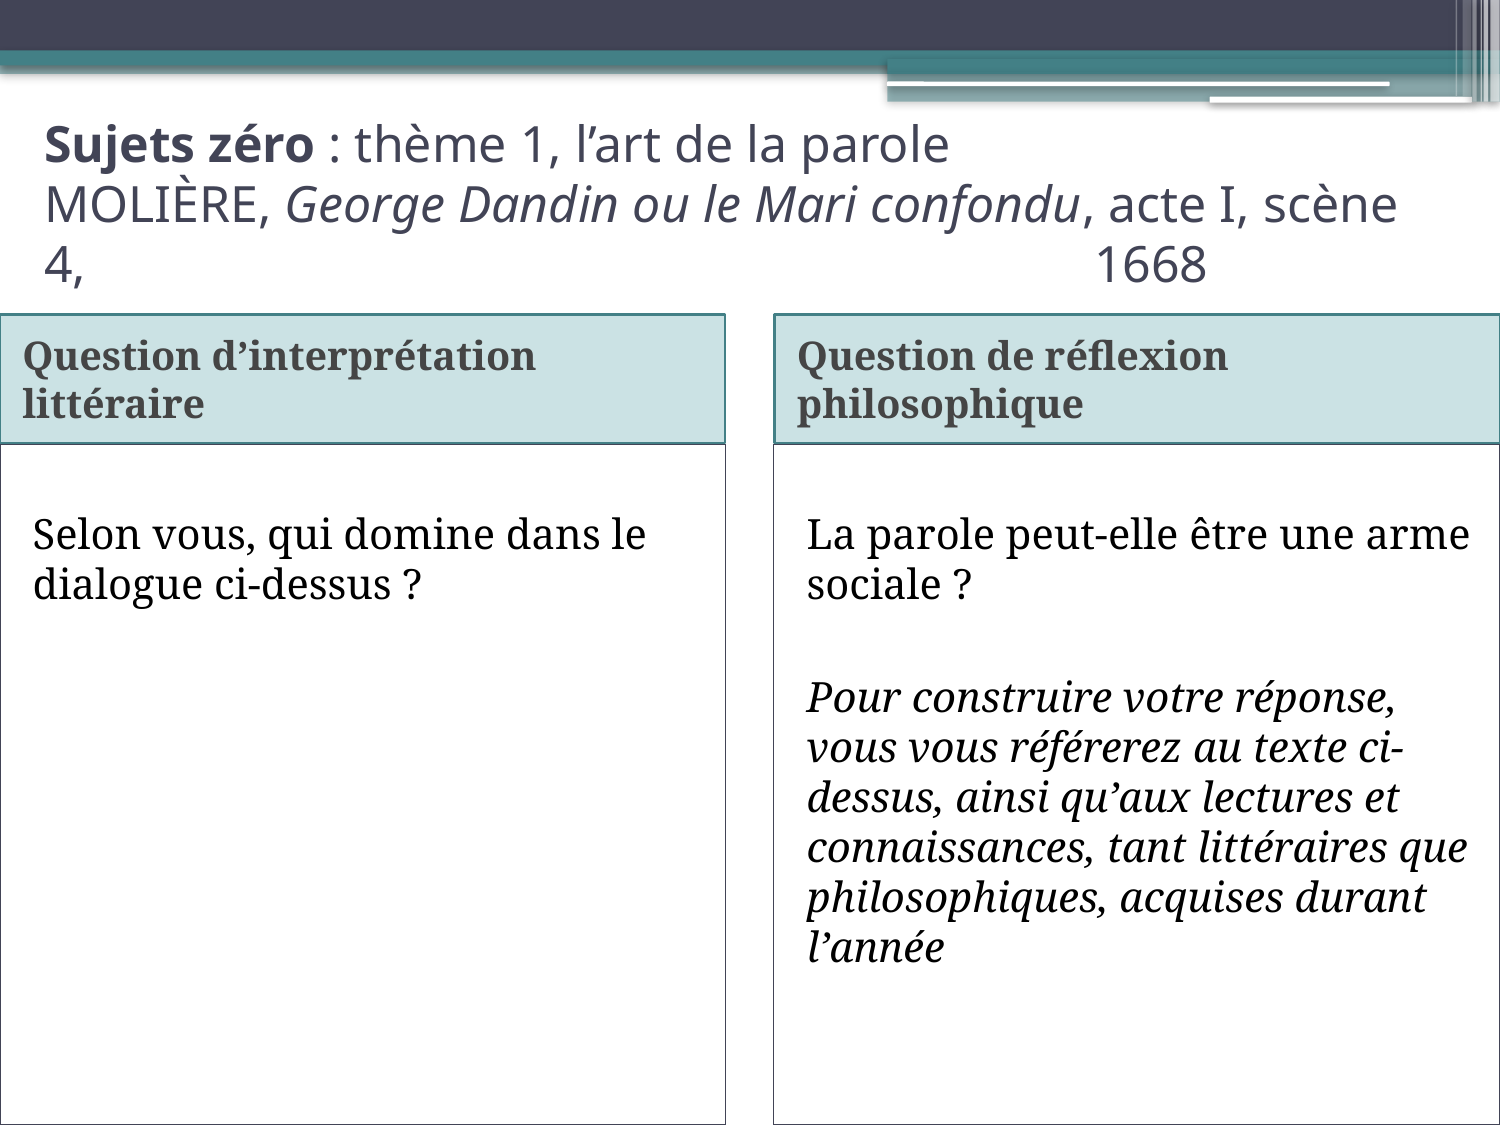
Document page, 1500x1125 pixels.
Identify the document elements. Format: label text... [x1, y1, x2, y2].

title Sujets zéro : thème 1, l’art de la parole MOLIÈRE, George Dandin ou le Mari confondu, acte I, scène 4, 1668 [29, 90, 1467, 315]
list Question de réflexion philosophique [773, 313, 1500, 444]
list La parole peut-elle être une arme sociale ? Pour construire votre réponse, vous vous référerez au texte ci-dessus, ainsi qu’aux lectures et connaissances, tant littéraires que philosophiques, acquises durant l’année [773, 444, 1500, 1125]
list Selon vous, qui domine dans le dialogue ci-dessus ? [0, 444, 726, 1125]
list Question d’interprétation littéraire [0, 313, 726, 444]
